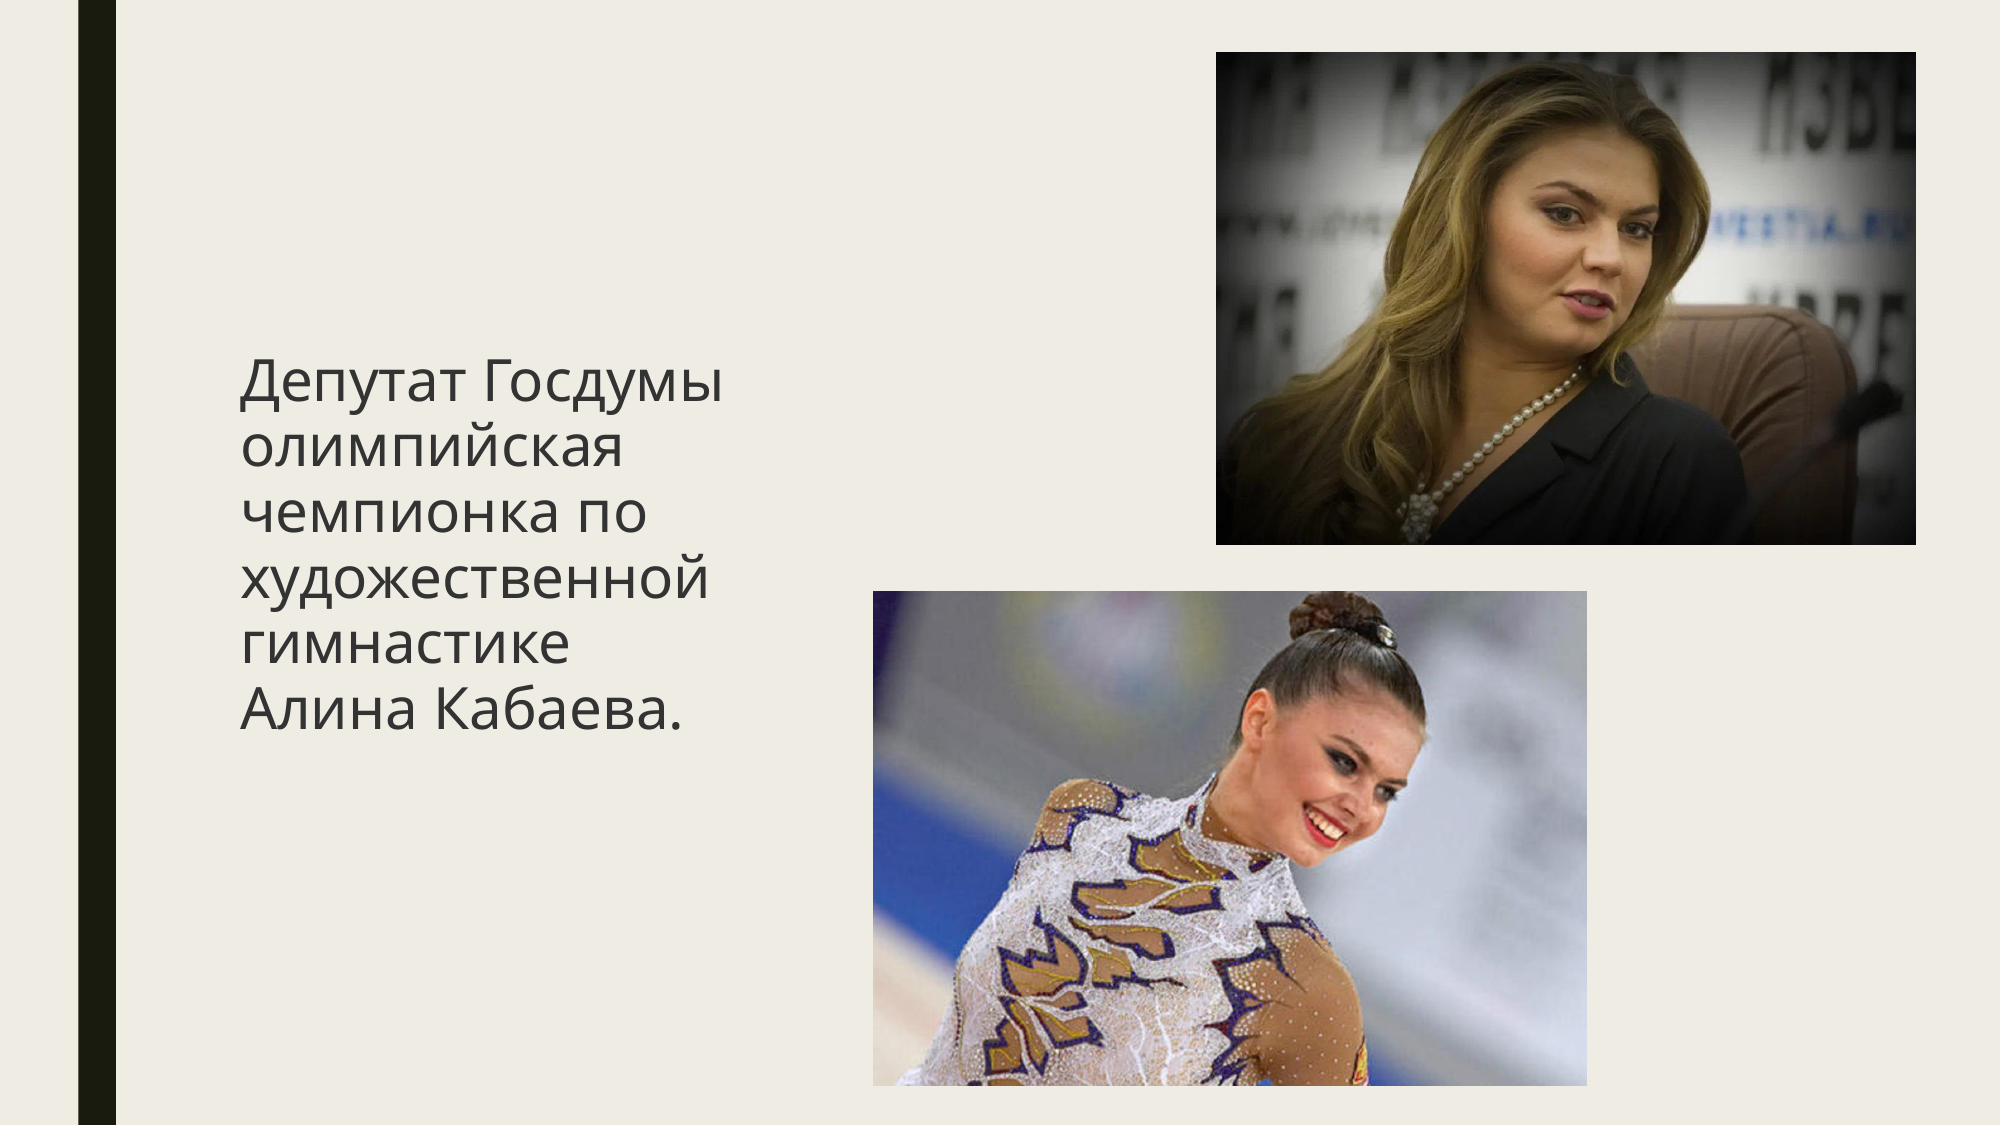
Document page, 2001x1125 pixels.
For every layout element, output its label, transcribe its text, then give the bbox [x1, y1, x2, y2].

picture [873, 591, 1587, 1086]
picture [1216, 52, 1916, 545]
list Депутат Госдумы олимпийская чемпионка по художественной гимнастике Алина Кабаева. [225, 341, 813, 889]
